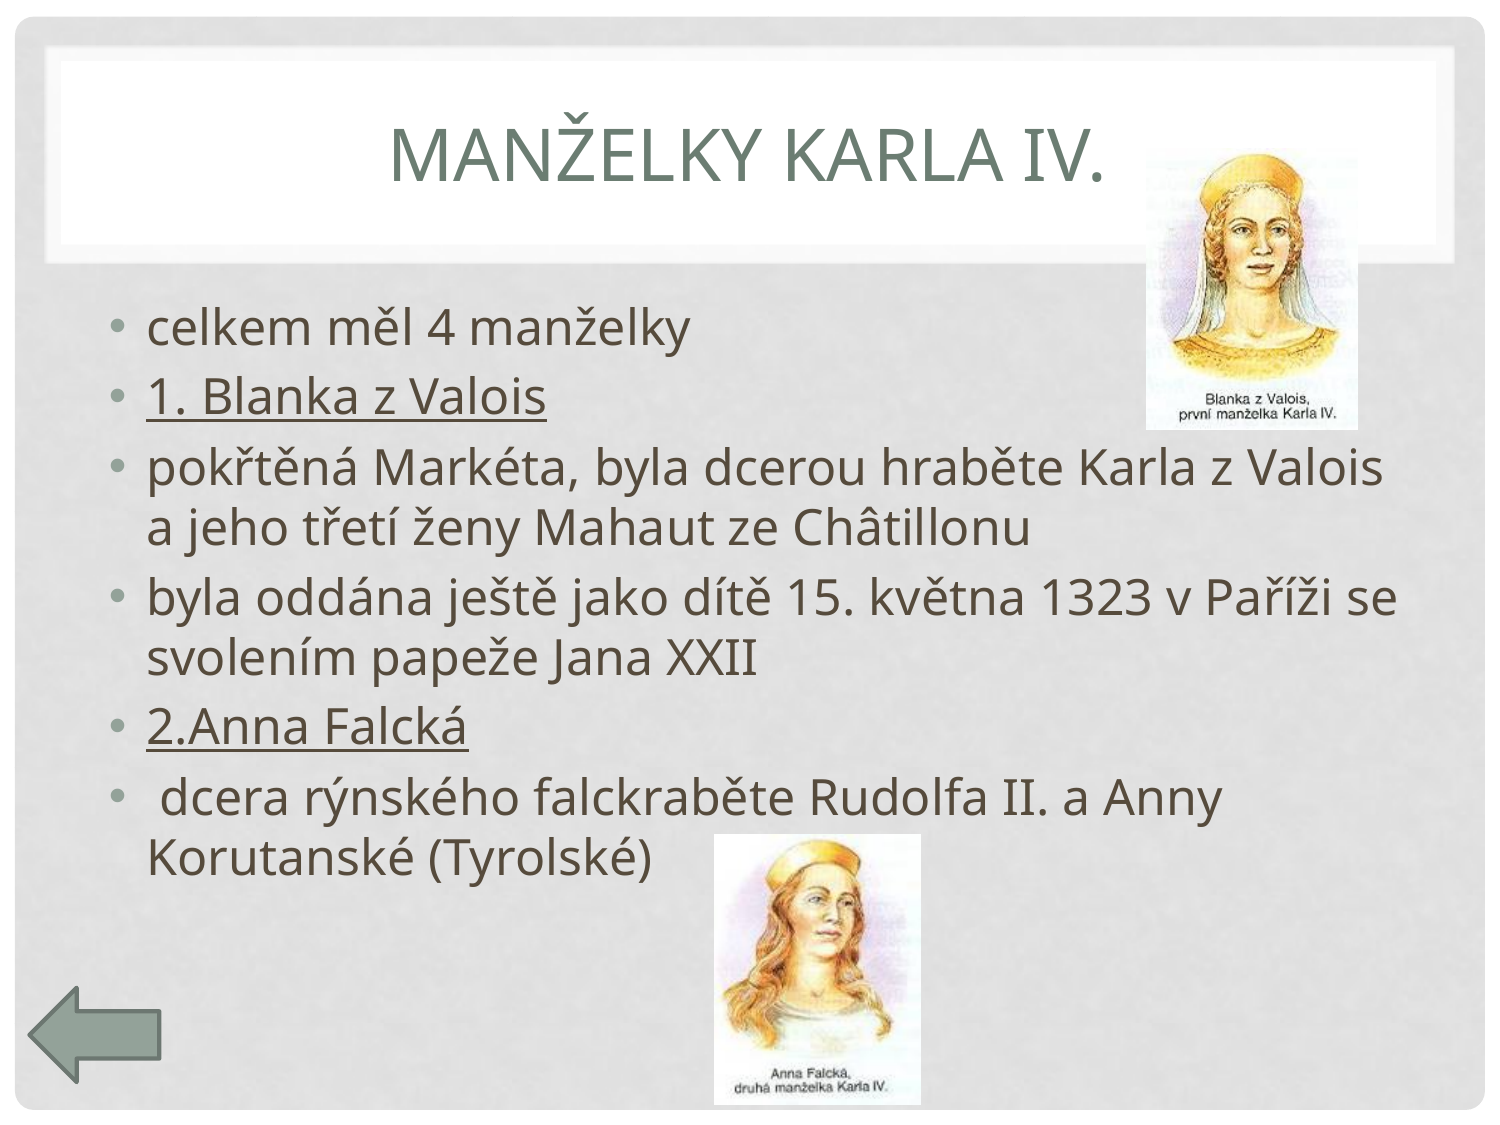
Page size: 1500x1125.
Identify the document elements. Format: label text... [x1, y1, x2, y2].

picture [714, 833, 921, 1105]
list celkem měl 4 manželky 1. Blanka z Valois pokřtěná Markéta, byla dcerou hraběte Karla z Valois a jeho třetí ženy Mahaut ze Châtillonu byla oddána ještě jako dítě 15. května 1323 v Paříži se svolením papeže Jana XXII 2.Anna Falcká dcera rýnského falckraběte Rudolfa II. a Anny Korutanské (Tyrolské) [75, 287, 1425, 1005]
text_box [27, 985, 162, 1085]
picture [1146, 148, 1358, 430]
title Manželky Karla iv. [69, 66, 1425, 238]
